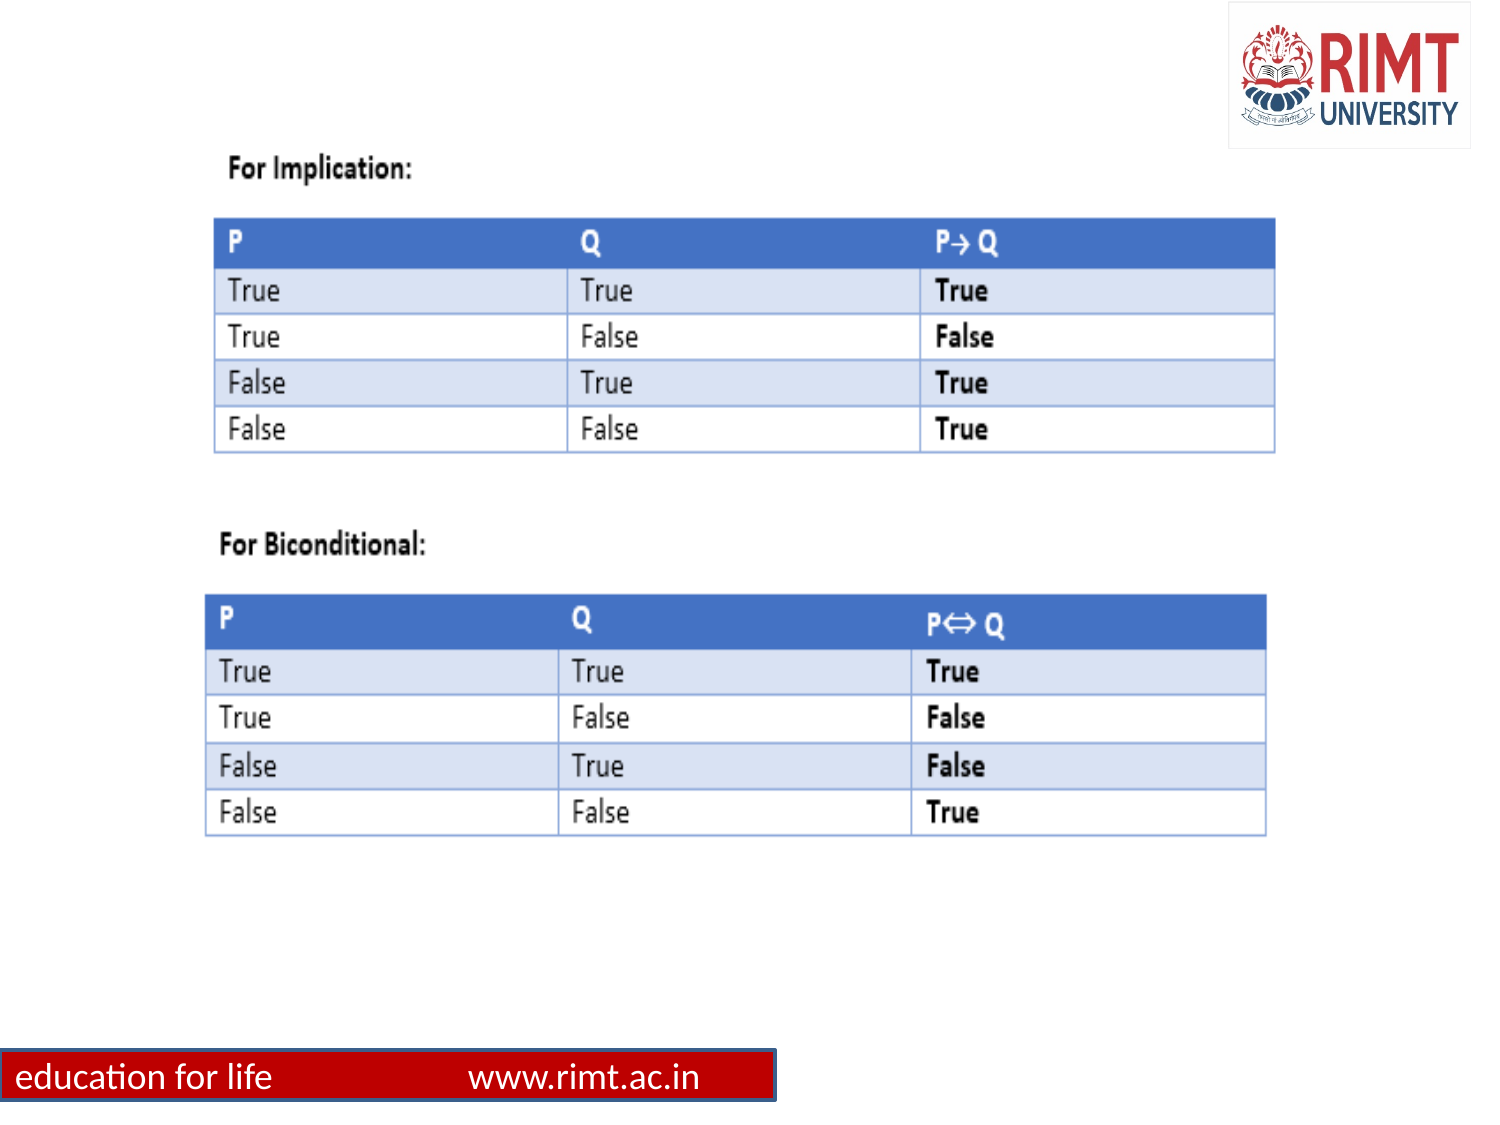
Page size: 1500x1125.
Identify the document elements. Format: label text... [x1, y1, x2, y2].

text_box education for life www.rimt.ac.in [0, 1048, 777, 1102]
picture [199, 1, 1471, 926]
